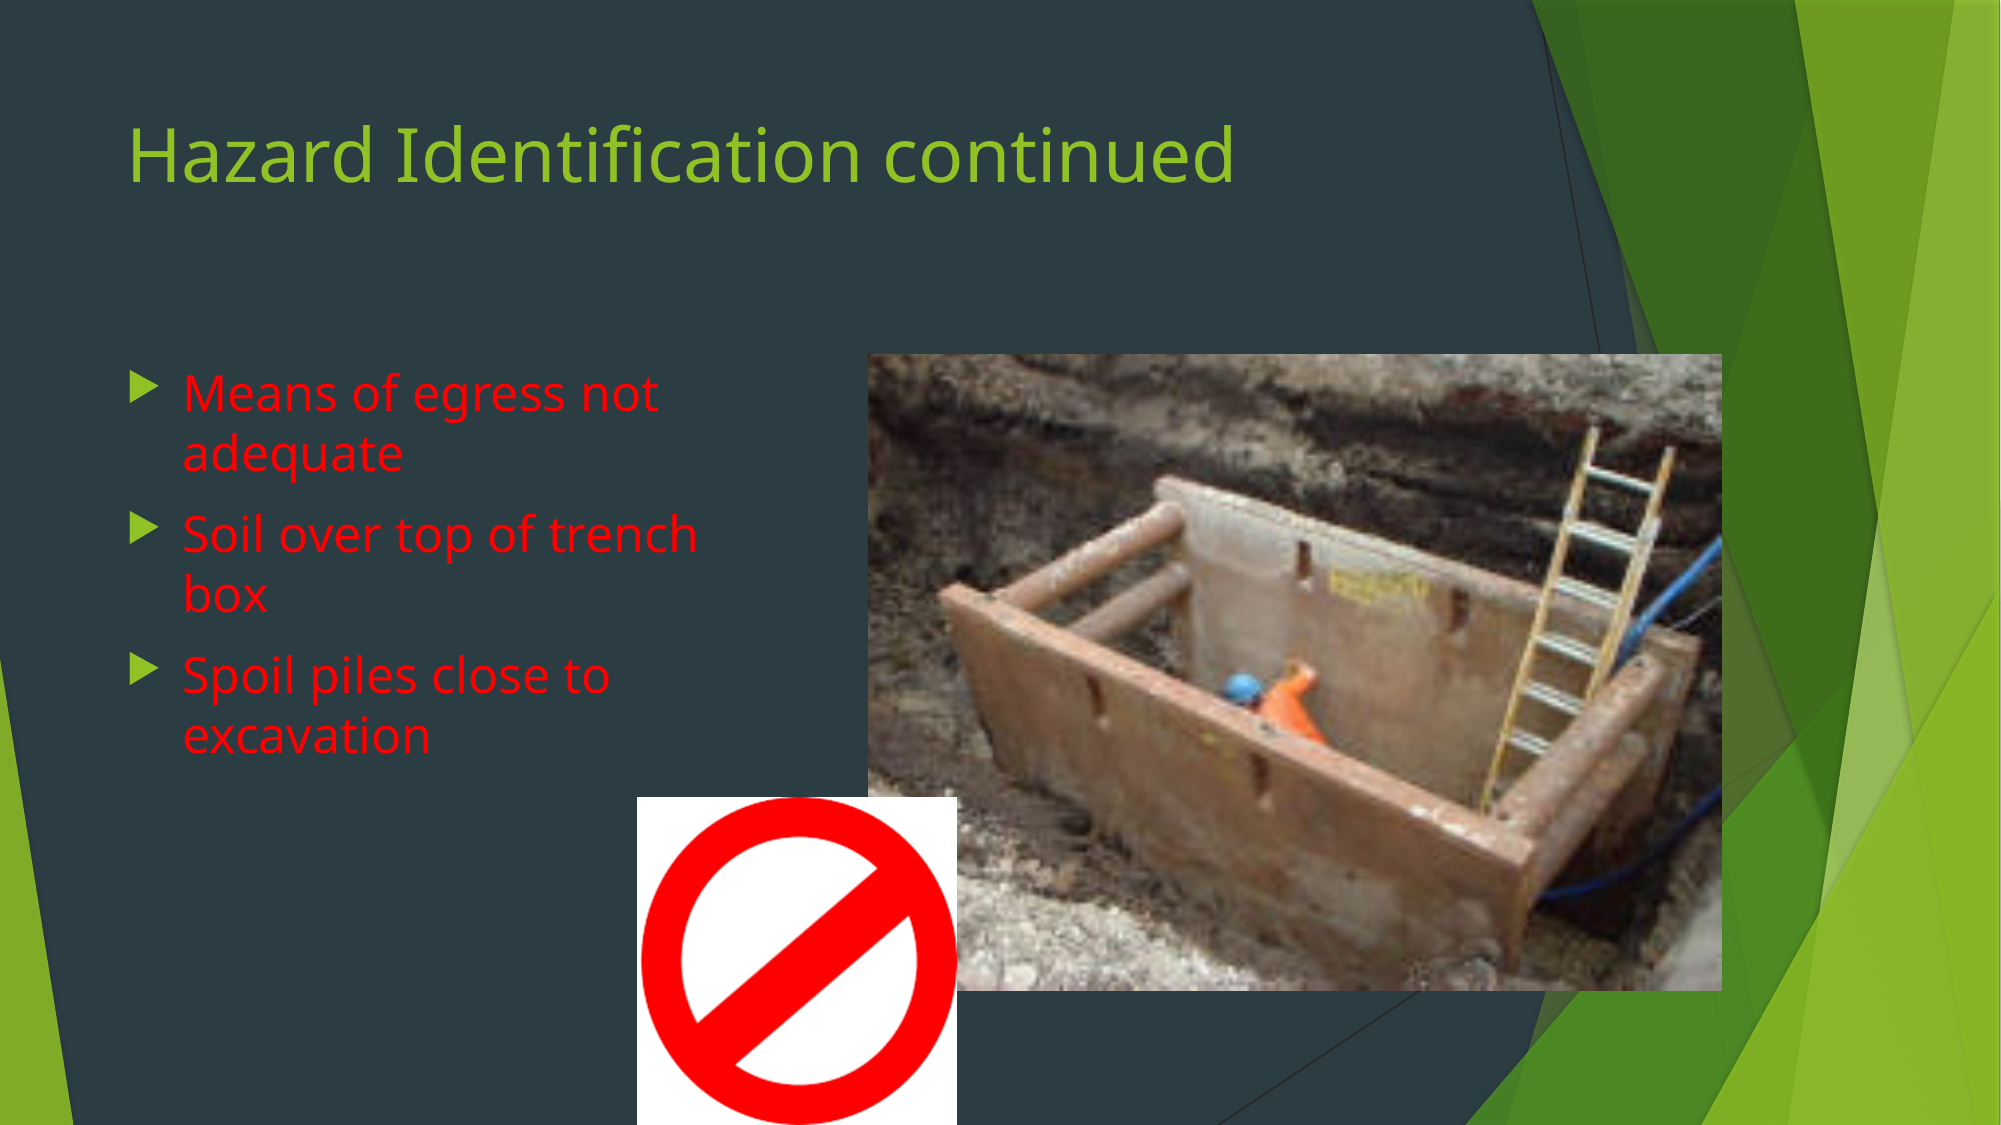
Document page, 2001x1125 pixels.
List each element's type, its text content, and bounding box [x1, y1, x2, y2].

list Means of egress not adequate Soil over top of trench box Spoil piles close to excavation [111, 354, 798, 774]
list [867, 353, 1722, 992]
title Hazard Identification continued [111, 99, 1522, 317]
picture [637, 797, 958, 1125]
